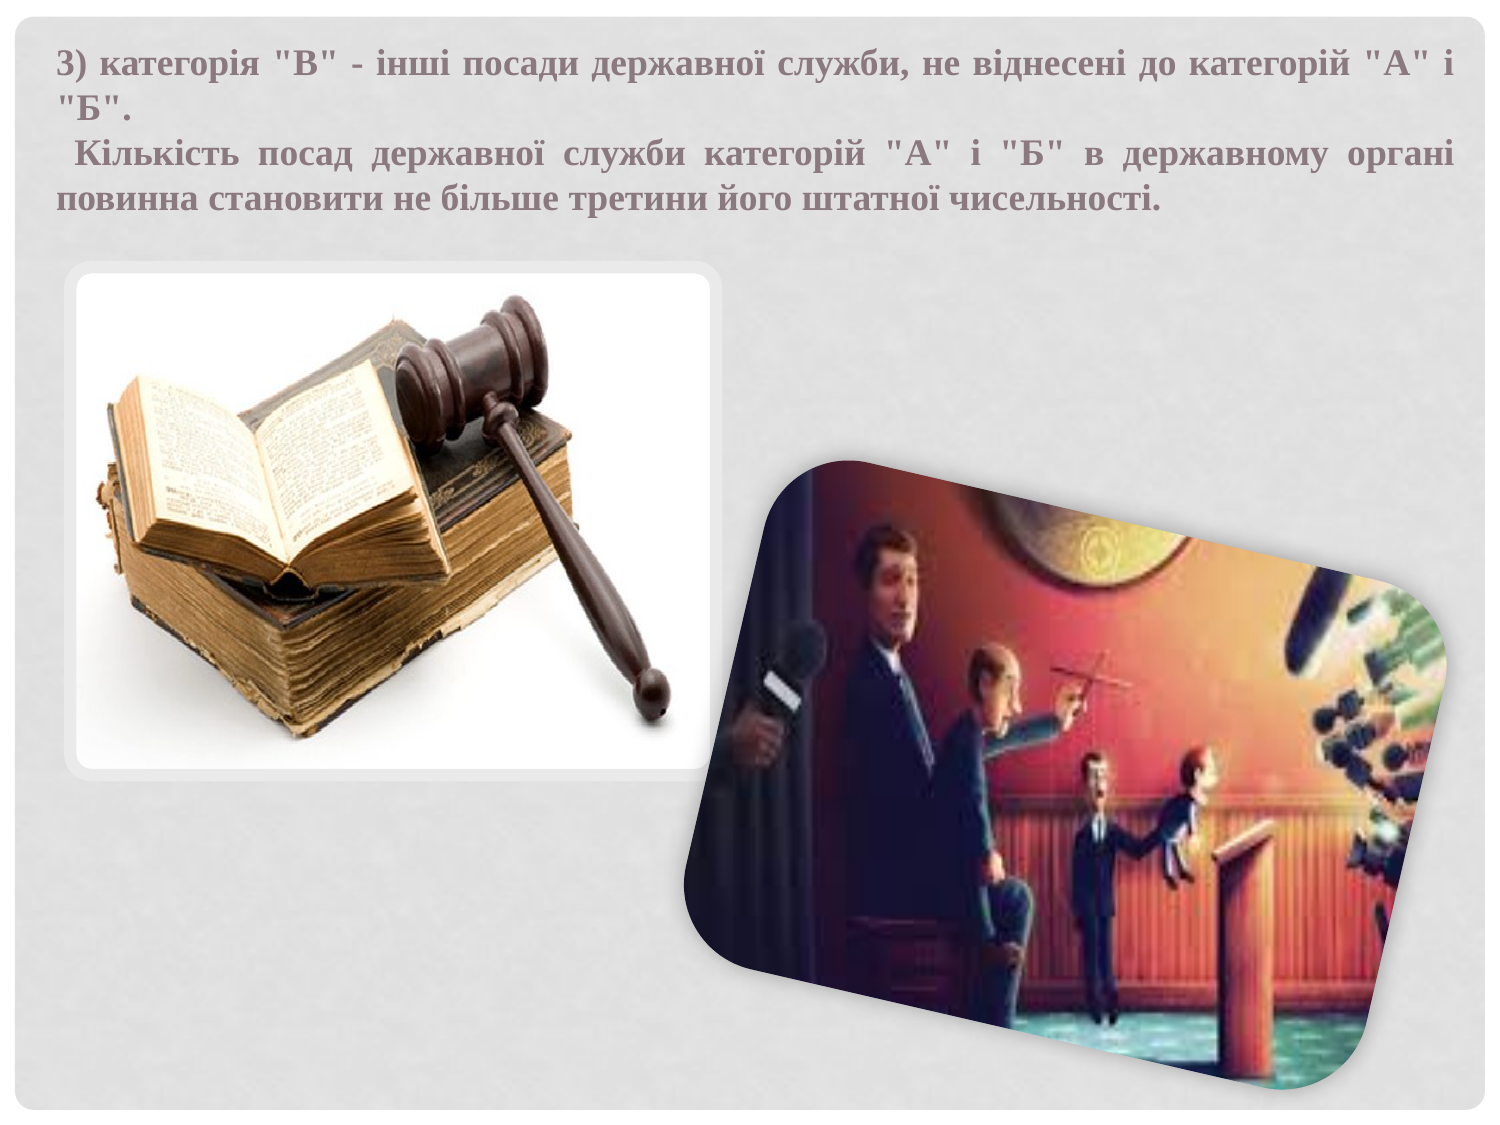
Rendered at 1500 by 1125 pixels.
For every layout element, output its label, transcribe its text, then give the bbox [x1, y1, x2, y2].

text_box 3) категорія "В" - інші посади державної служби, не віднесені до категорій "А" і "Б". Кількість посад державної служби категорій "А" і "Б" в державному органі повинна становити не більше третини його штатної чисельності. [41, 30, 1471, 226]
picture [69, 266, 1447, 1090]
